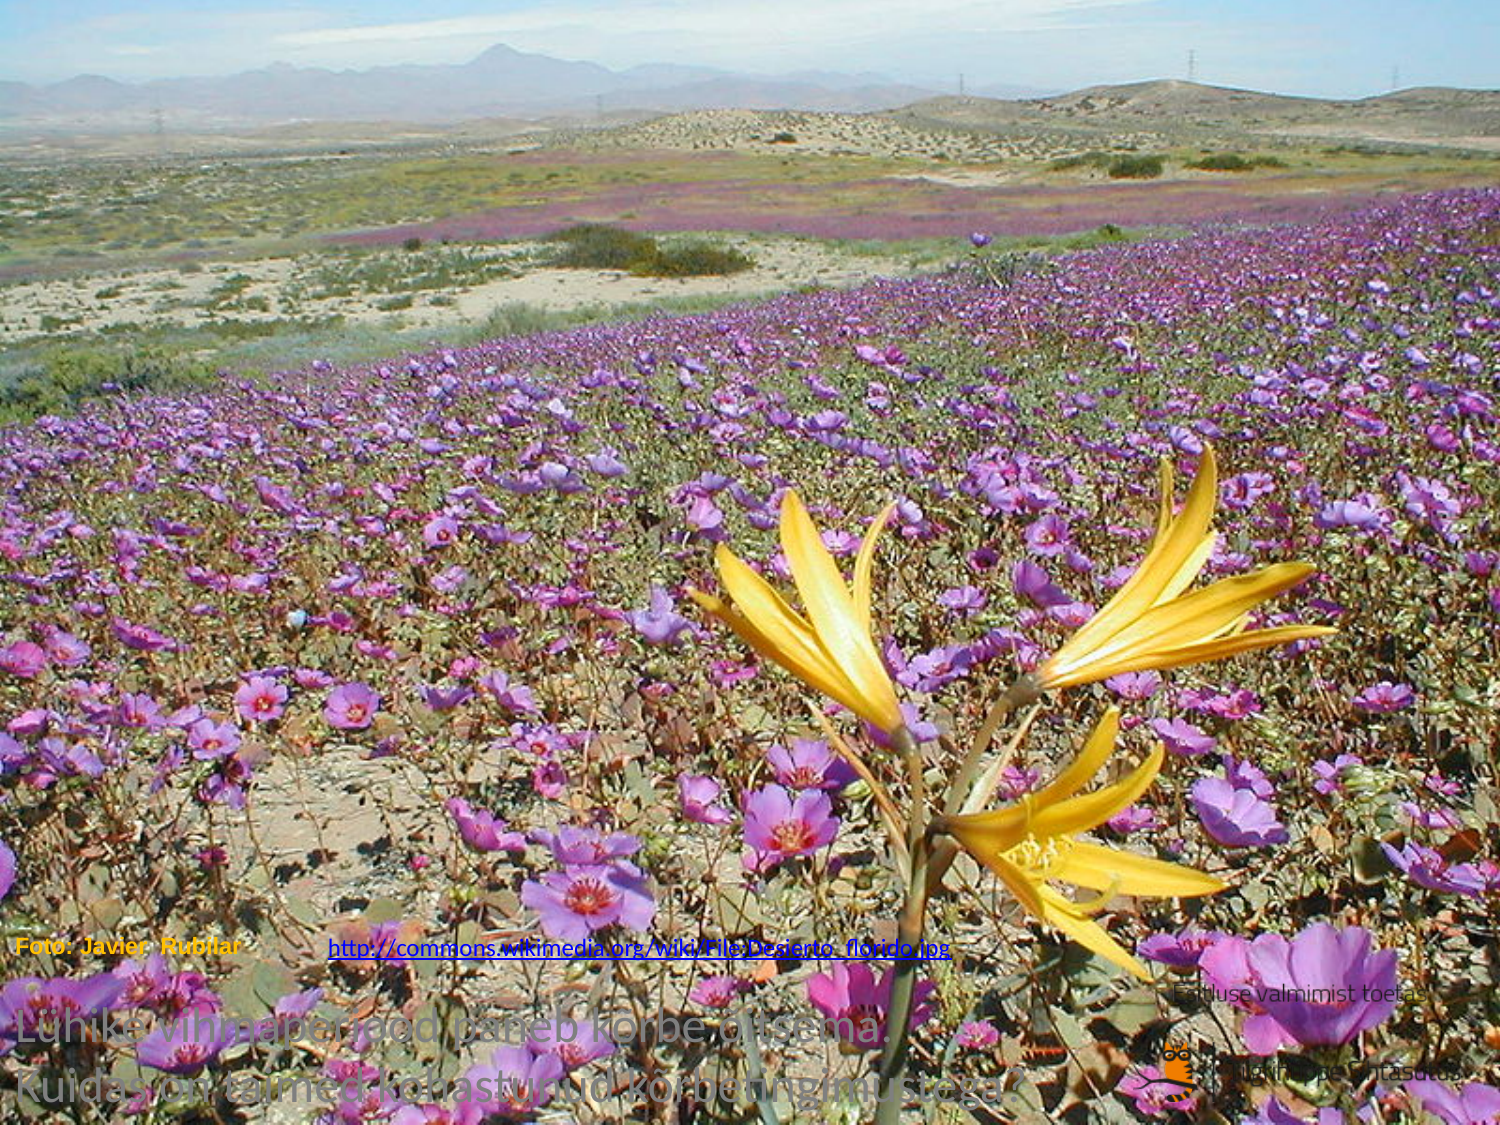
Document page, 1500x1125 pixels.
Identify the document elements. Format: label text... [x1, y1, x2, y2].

title Lühike vihmaperiood paneb kõrbe õitsema. Kuidas on taimed kohastunud kõrbetingimustega? [0, 979, 1158, 1125]
picture [0, 0, 1500, 1125]
text_box Foto: Javier Rubilar [0, 923, 274, 980]
list http://commons.wikimedia.org/wiki/File:Desierto_florido.jpg [312, 923, 1046, 976]
